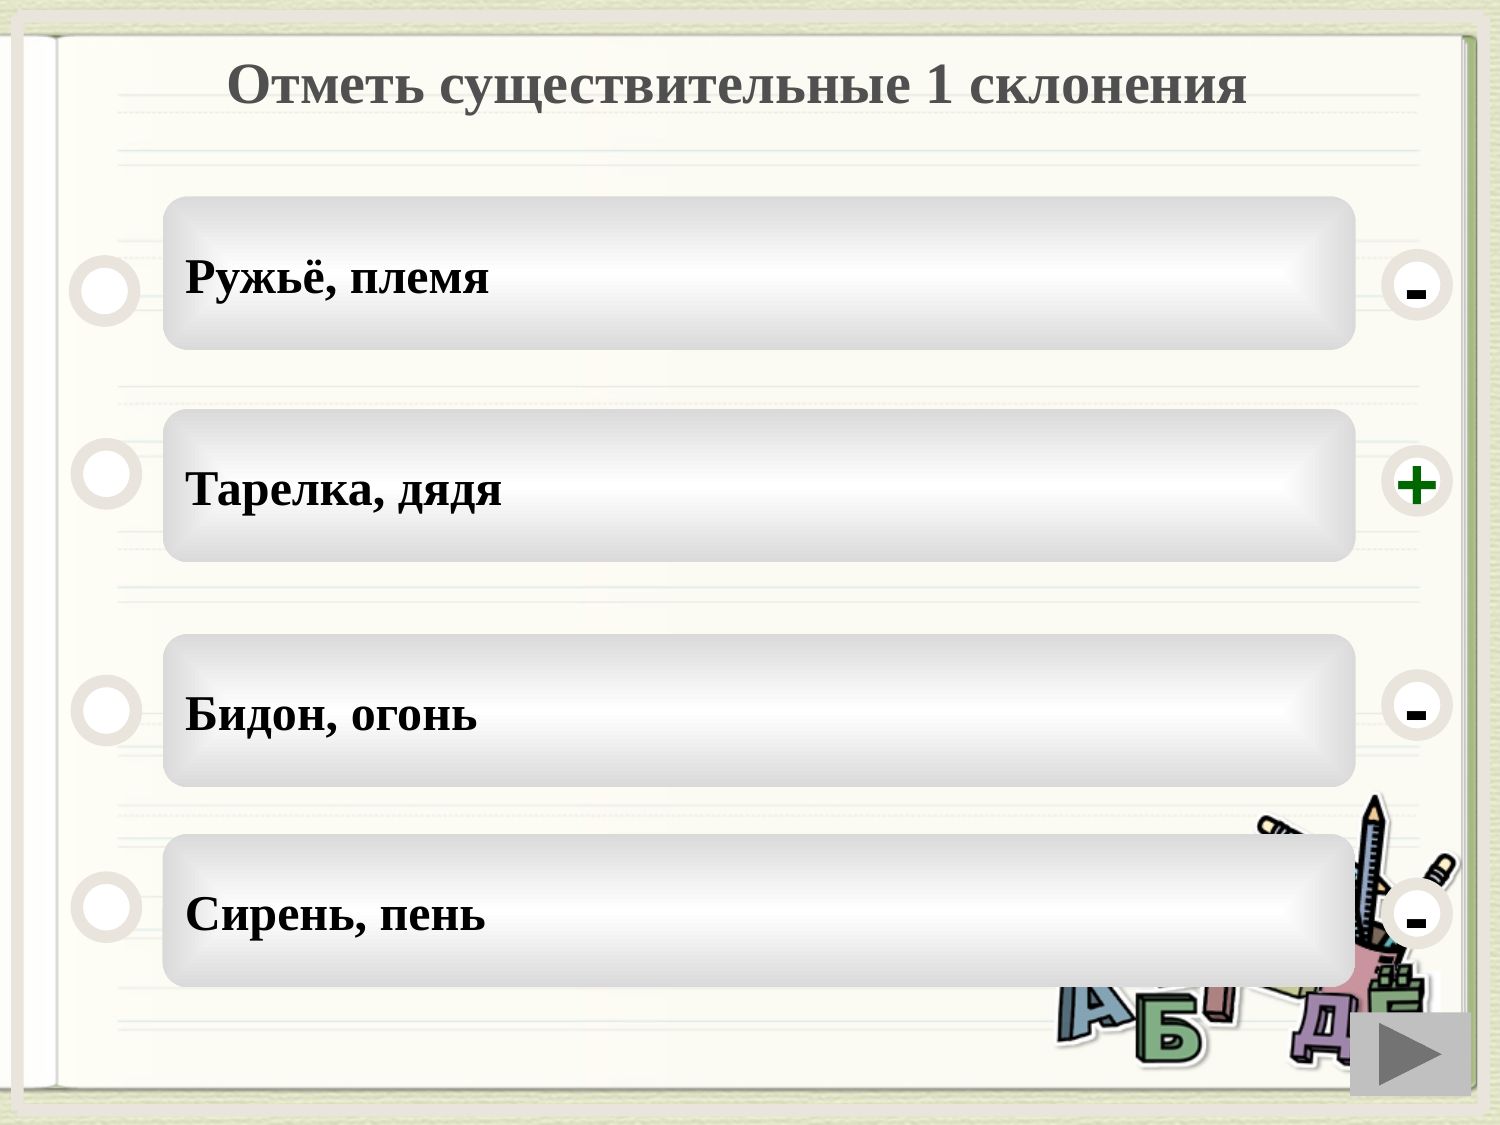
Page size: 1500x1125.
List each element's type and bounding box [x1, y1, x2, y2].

text_box [16, 15, 1485, 1111]
picture [0, 0, 1500, 1125]
